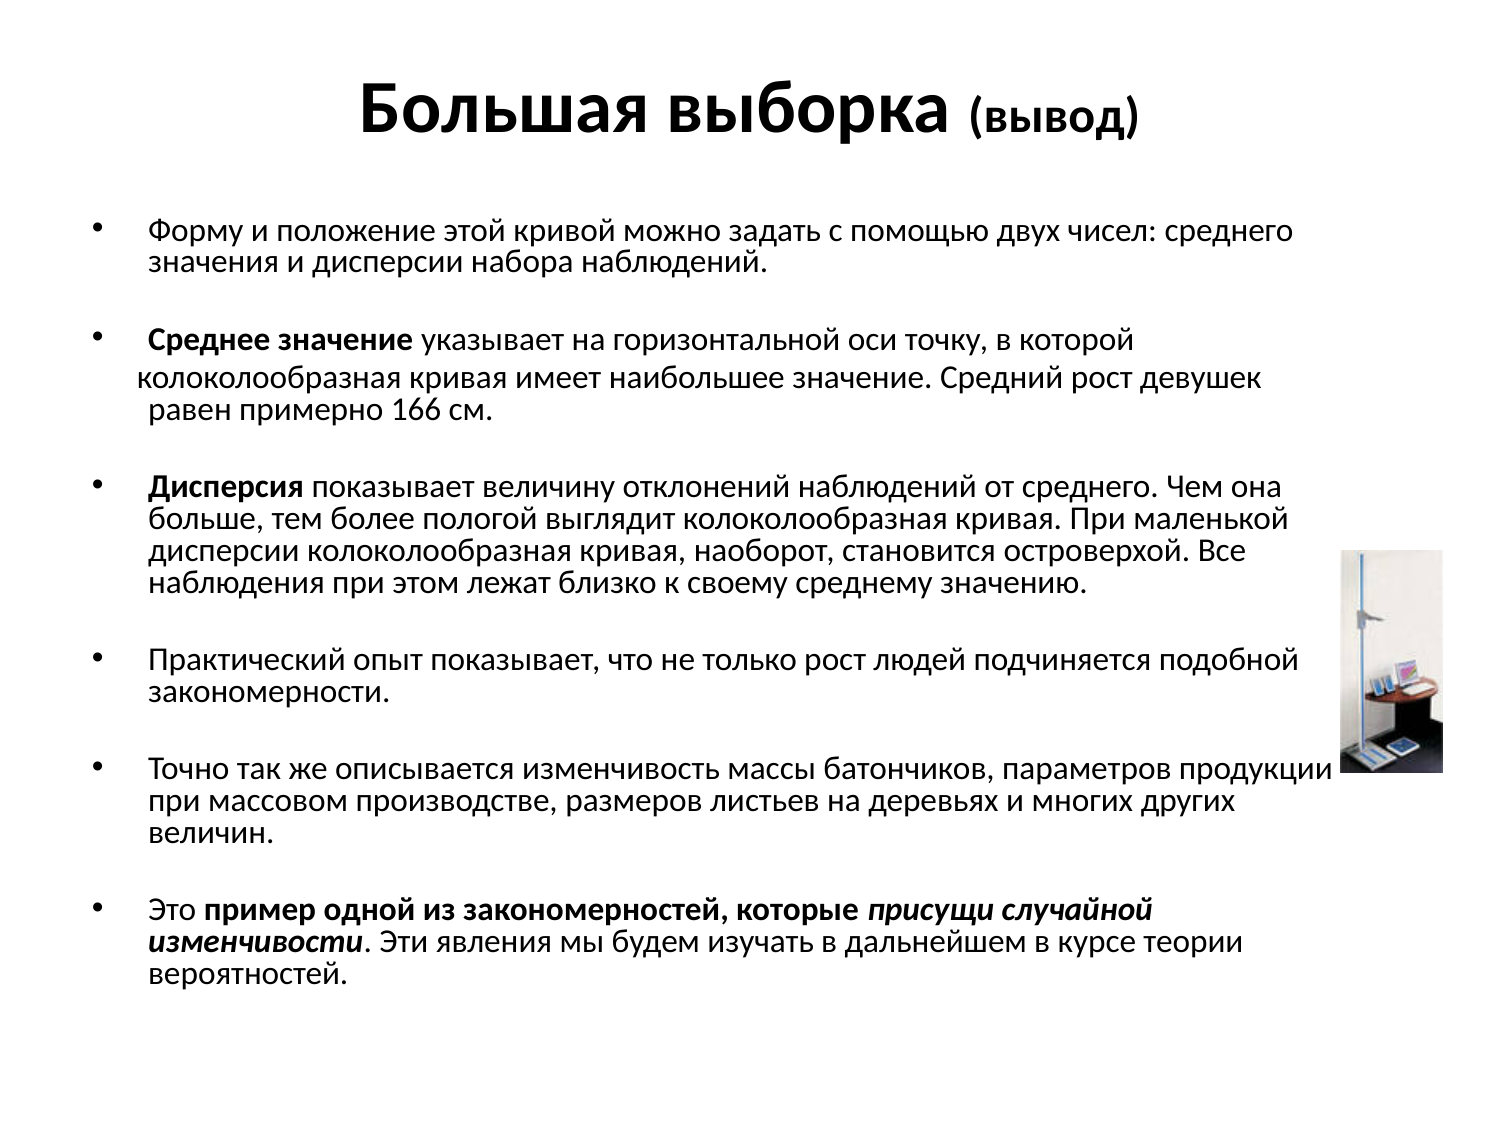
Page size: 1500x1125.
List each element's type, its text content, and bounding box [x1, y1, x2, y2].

picture [1340, 550, 1443, 773]
title Большая выборка (вывод) [74, 44, 1426, 162]
text_box [76, 834, 1353, 890]
list Форму и положение этой кривой можно задать с помощью двух чисел: среднего значения и дисперсии набора наблюдений. Среднее значение указывает на горизонтальной оси точку, в которой колоколообразная кривая имеет наибольшее значение. Средний рост девушек равен примерно 166 см. Дисперсия показывает величину отклонений наблюдений от среднего. Чем она больше, тем более пологой выглядит колоколообразная кривая. При маленькой дисперсии колоколообразная кривая, наоборот, становится островерхой. Все наблюдения при этом лежат близко к своему среднему значению. Практический опыт показывает, что не только рост людей подчиняется подобной закономерности. Точно так же описывается изменчивость массы батончиков, параметров продукции при массовом производстве, размеров листьев на деревьях и многих других величин. Это пример одной из закономерностей, которые присущи случайной изменчивости. Эти явления мы будем изучать в дальнейшем в курсе теории вероятностей. [76, 207, 1367, 1005]
